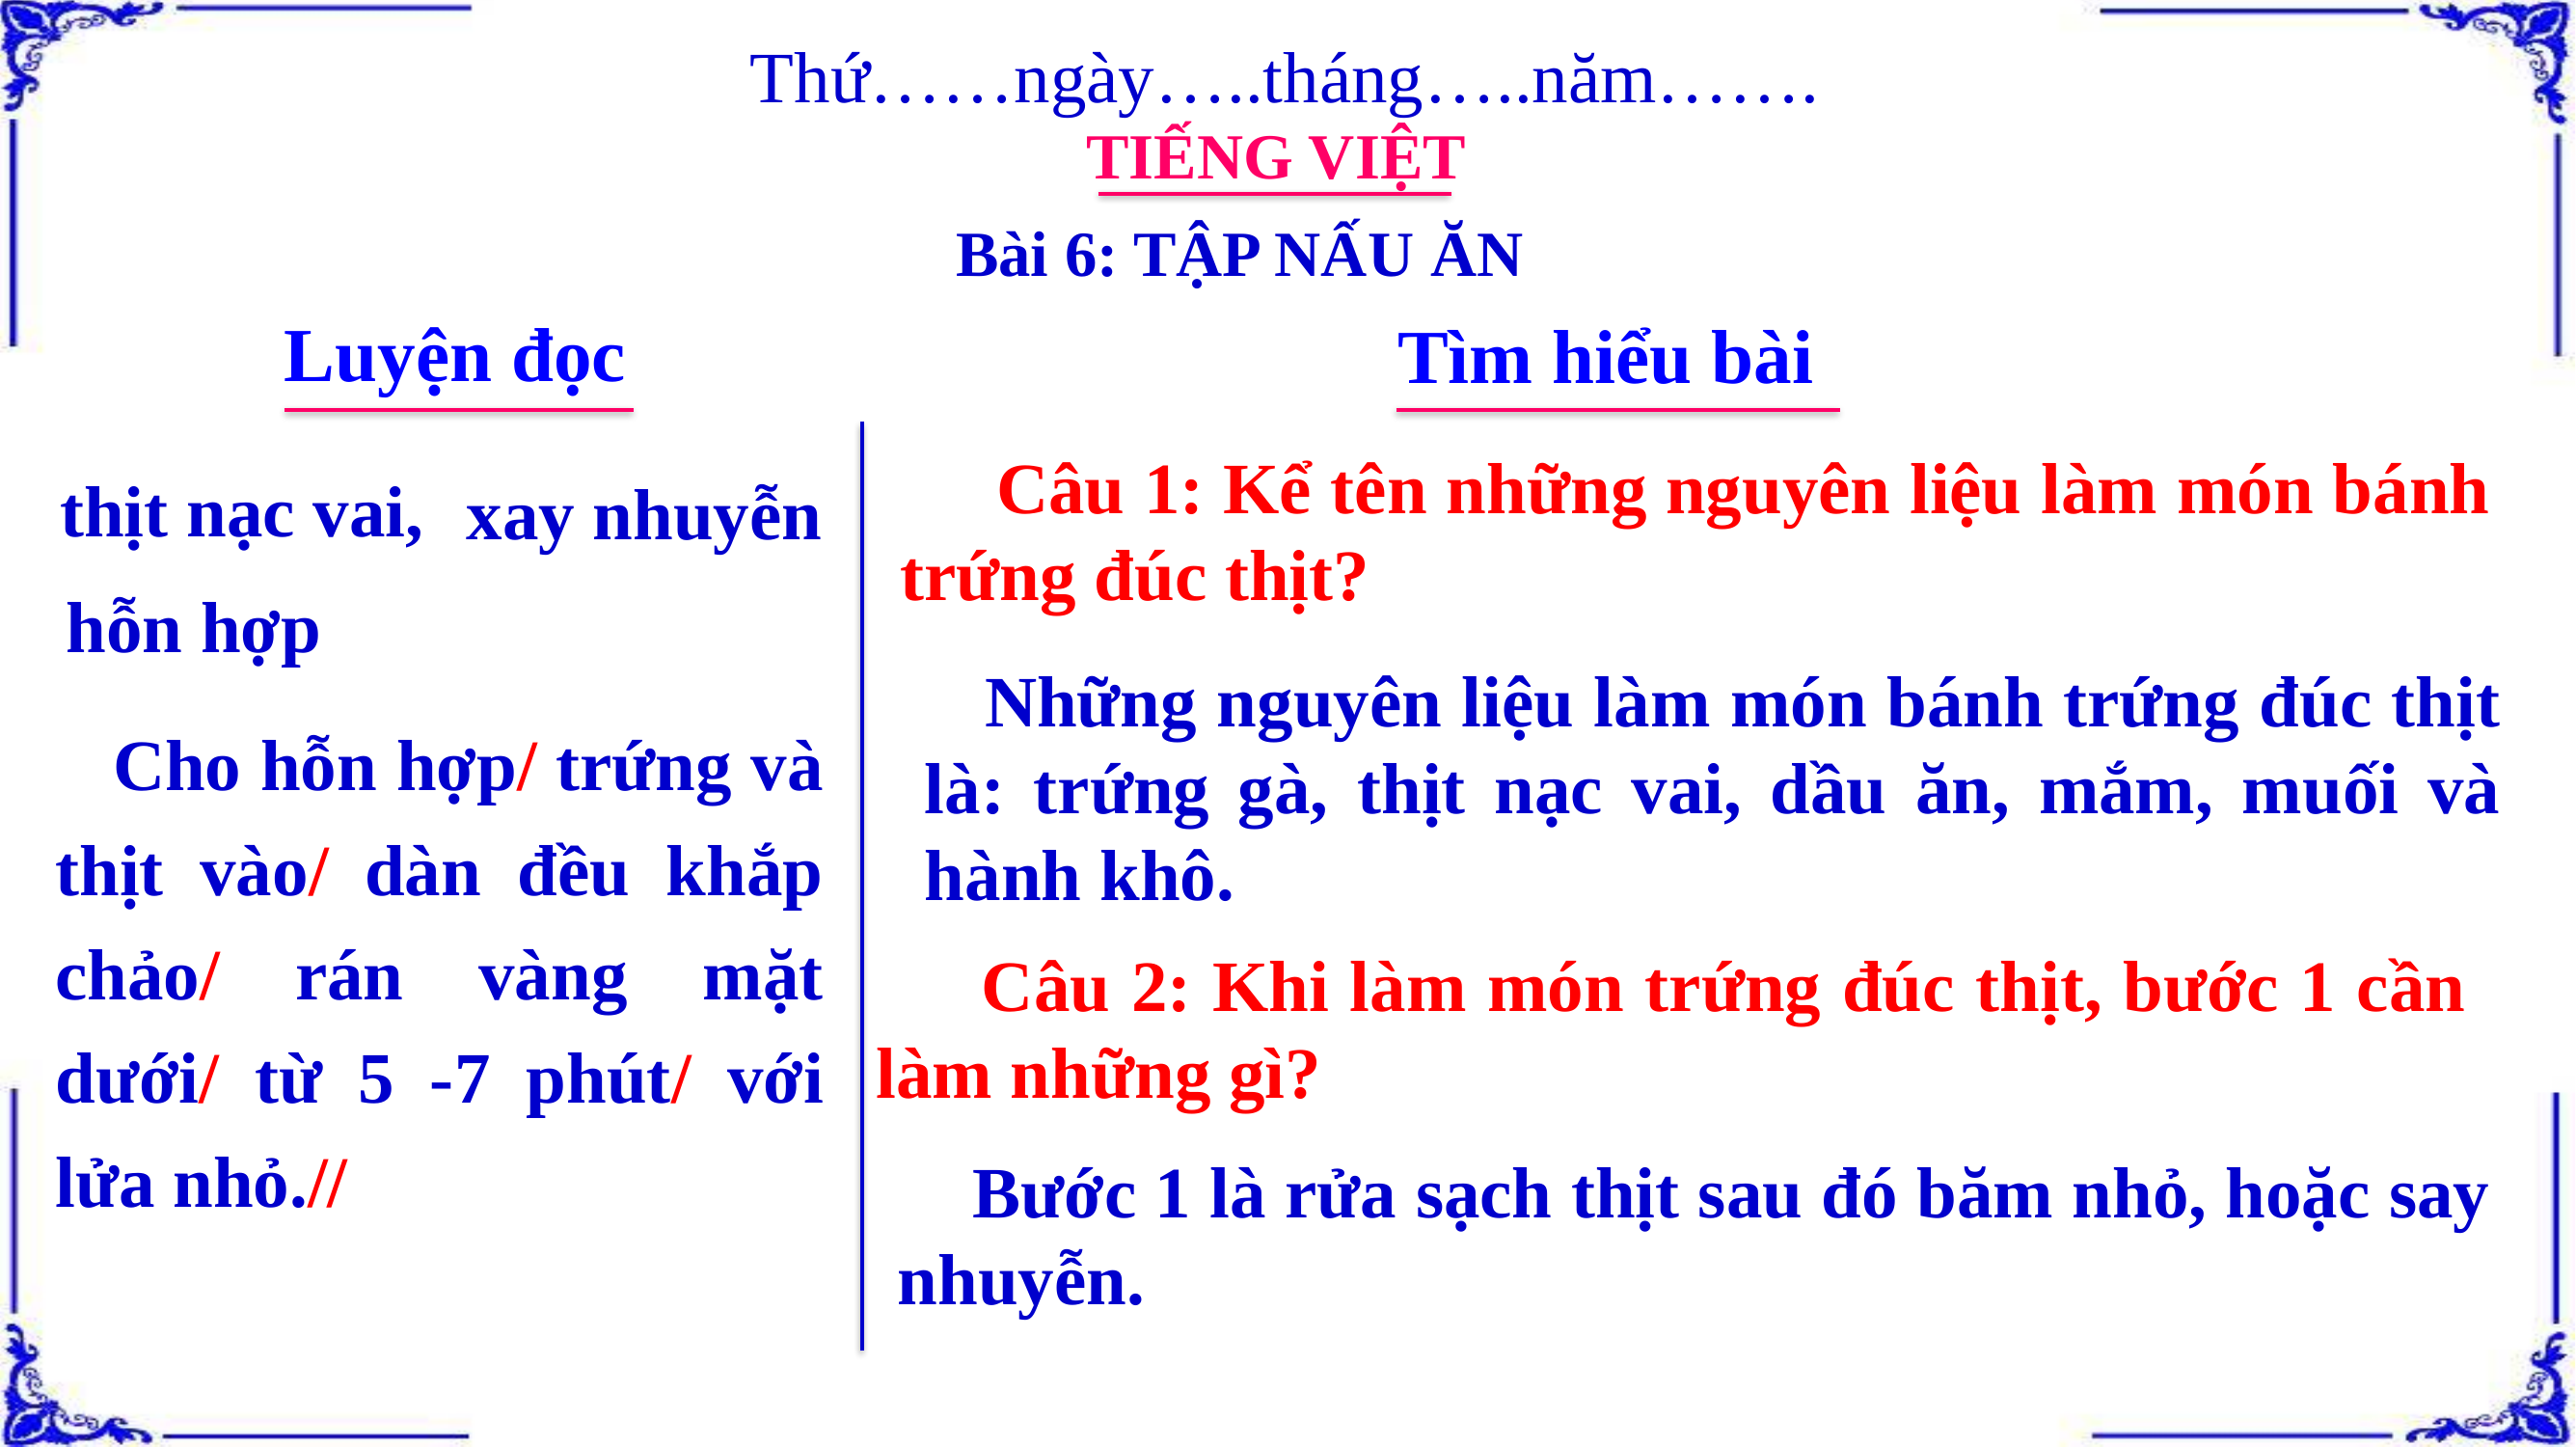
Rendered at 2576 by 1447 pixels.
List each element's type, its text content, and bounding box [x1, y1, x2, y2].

text_box Bước 1 là rửa sạch thịt sau đó băm nhỏ, hoặc say nhuyễn. [882, 1137, 2506, 1326]
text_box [271, 298, 639, 411]
text_box Những nguyên liệu làm món bánh trứng đúc thịt là: trứng gà, thịt nạc vai, dầu ăn, mắm, muối và hành khô. [910, 647, 2516, 923]
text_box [1384, 301, 1841, 411]
text_box Câu 2: Khi làm món trứng đúc thịt, bước 1 cần làm những gì? [866, 932, 2481, 1120]
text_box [730, 23, 1841, 201]
text_box Bài 6: TẬP NẤU ĂN [913, 208, 1566, 301]
text_box thịt nạc vai, [45, 456, 480, 559]
text_box Cho hỗn hợp/ trứng và thịt vào/ dàn đều khắp chảo/ rán vàng mặt dưới/ từ 5 -7 phút/ với lửa nhỏ.// [41, 694, 838, 1230]
text_box xay nhuyễn [451, 459, 854, 561]
text_box hỗn hợp [51, 572, 377, 674]
text_box Câu 1: Kể tên những nguyên liệu làm món bánh trứng đúc thịt? [885, 433, 2506, 622]
picture [0, 0, 2576, 1447]
